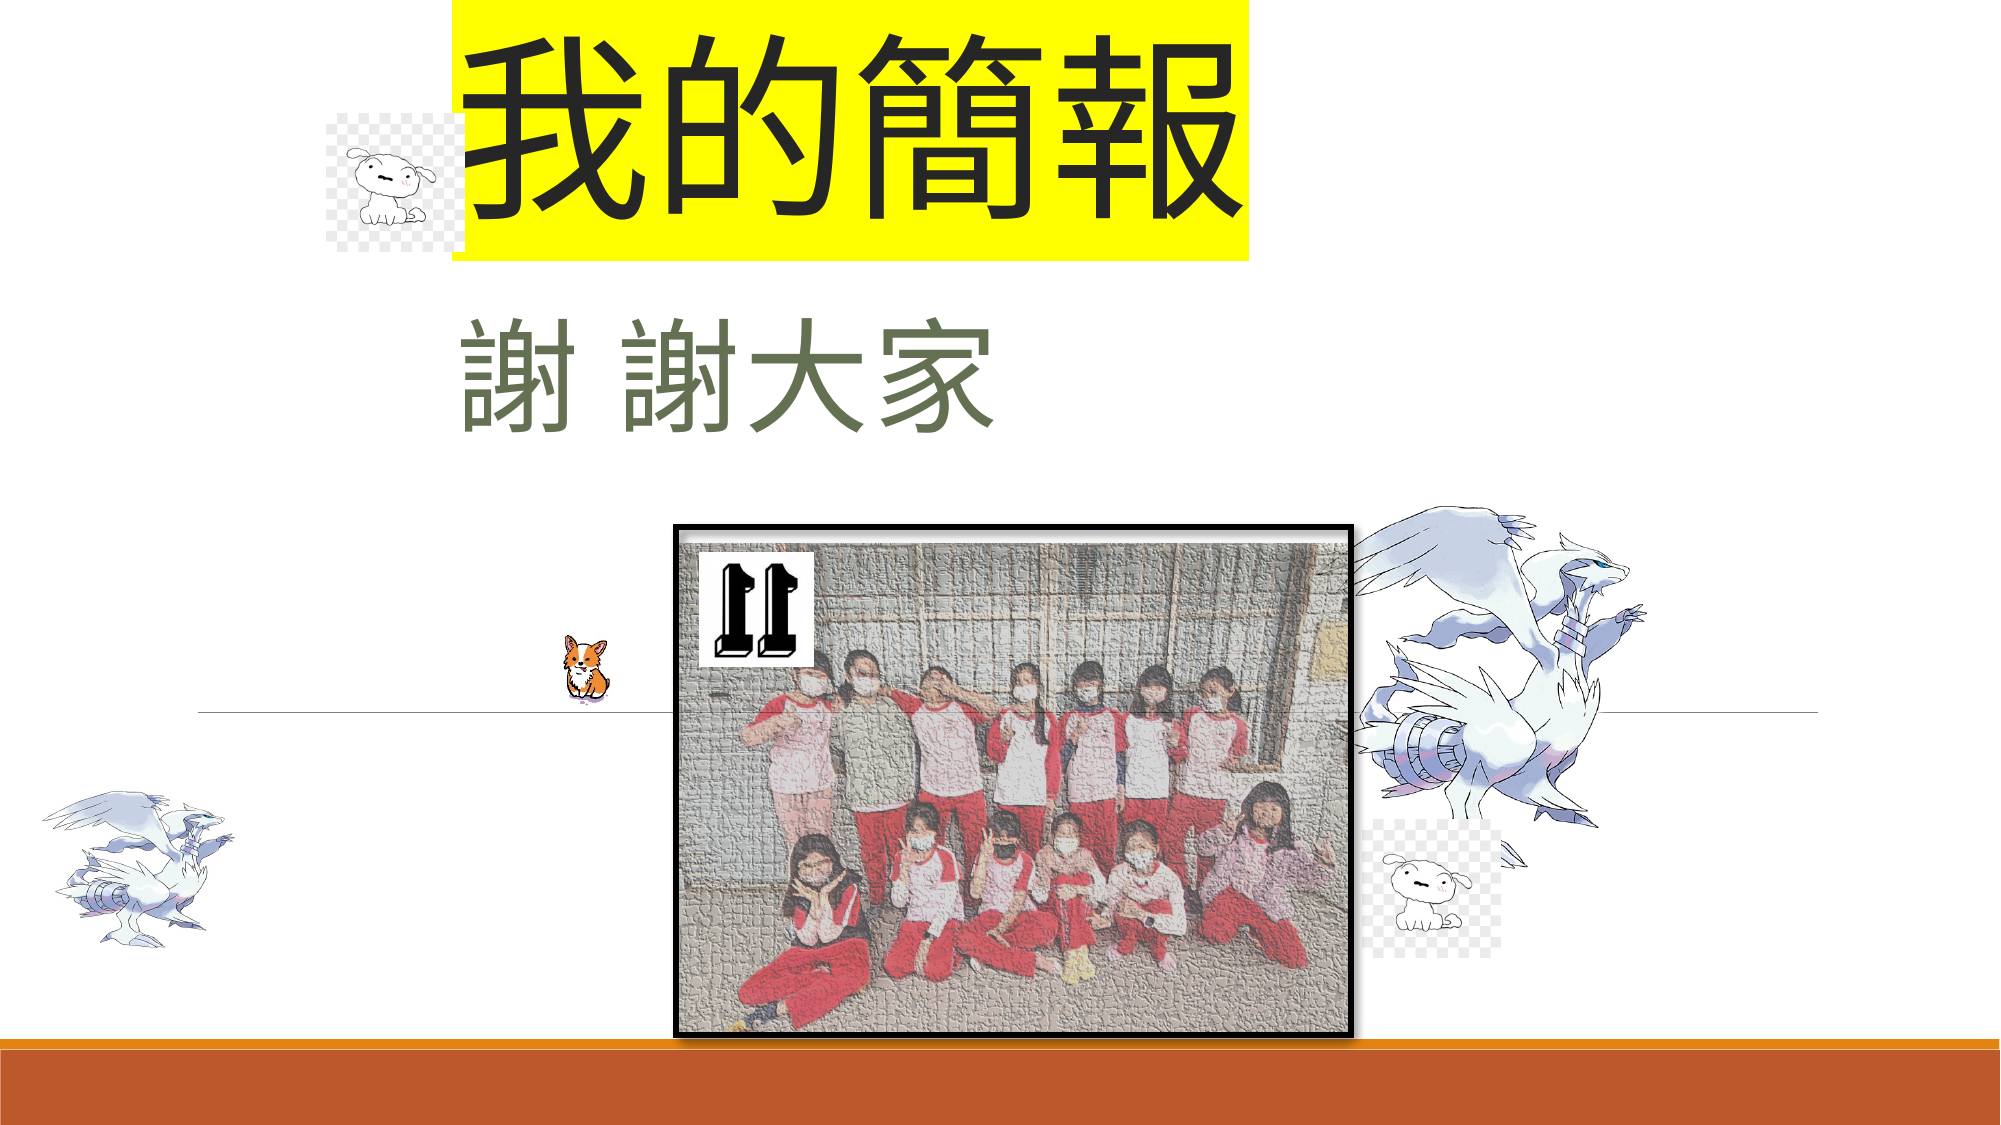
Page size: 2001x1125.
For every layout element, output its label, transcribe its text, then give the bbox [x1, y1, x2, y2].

picture [541, 621, 633, 713]
subtitle 謝 謝大家 [439, 308, 1565, 459]
picture [18, 780, 258, 958]
picture [678, 482, 1688, 1033]
title 我的簡報 [437, 0, 1563, 252]
picture [325, 113, 465, 253]
